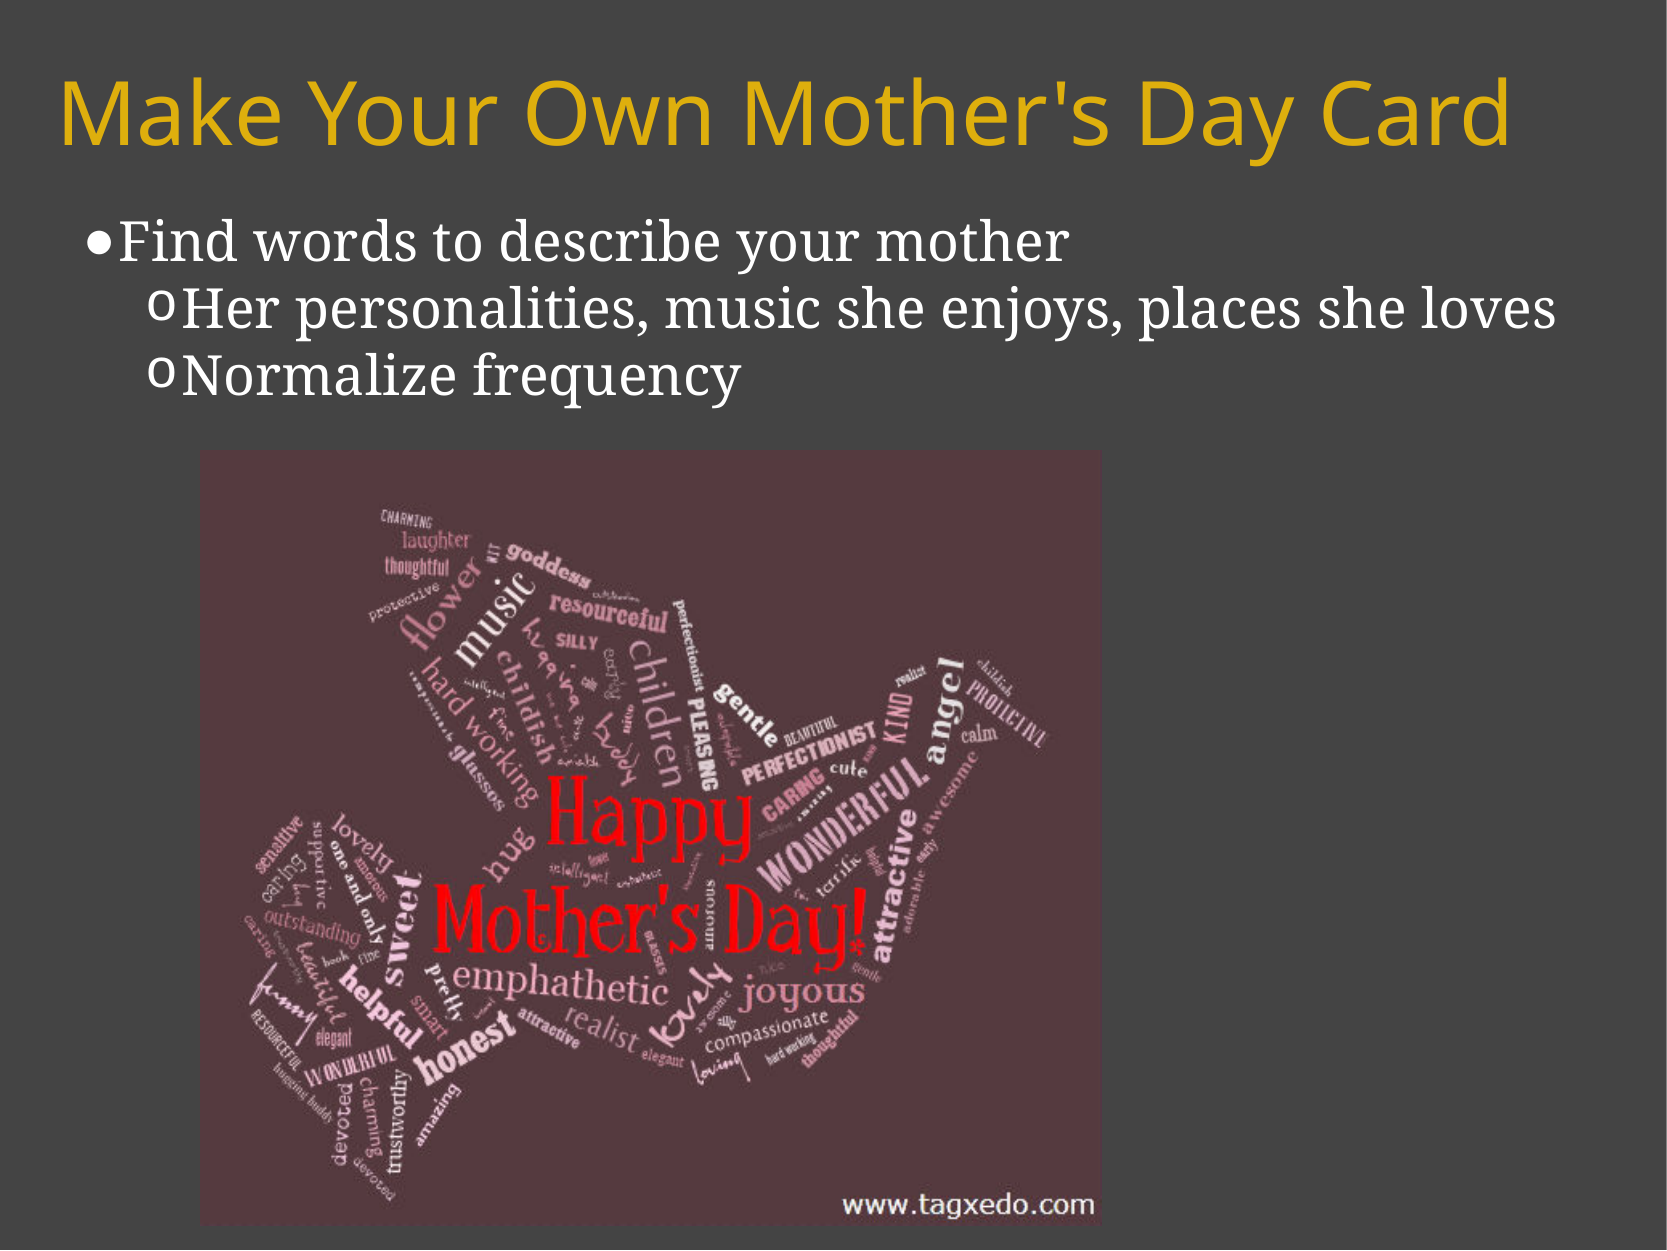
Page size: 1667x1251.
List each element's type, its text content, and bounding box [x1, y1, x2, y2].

title Make Your Own Mother's Day Card [50, 50, 1630, 213]
list Find words to describe your mother Her personalities, music she enjoys, places she loves Normalize frequency [50, 200, 1629, 1112]
picture [0, 0, 1667, 1250]
